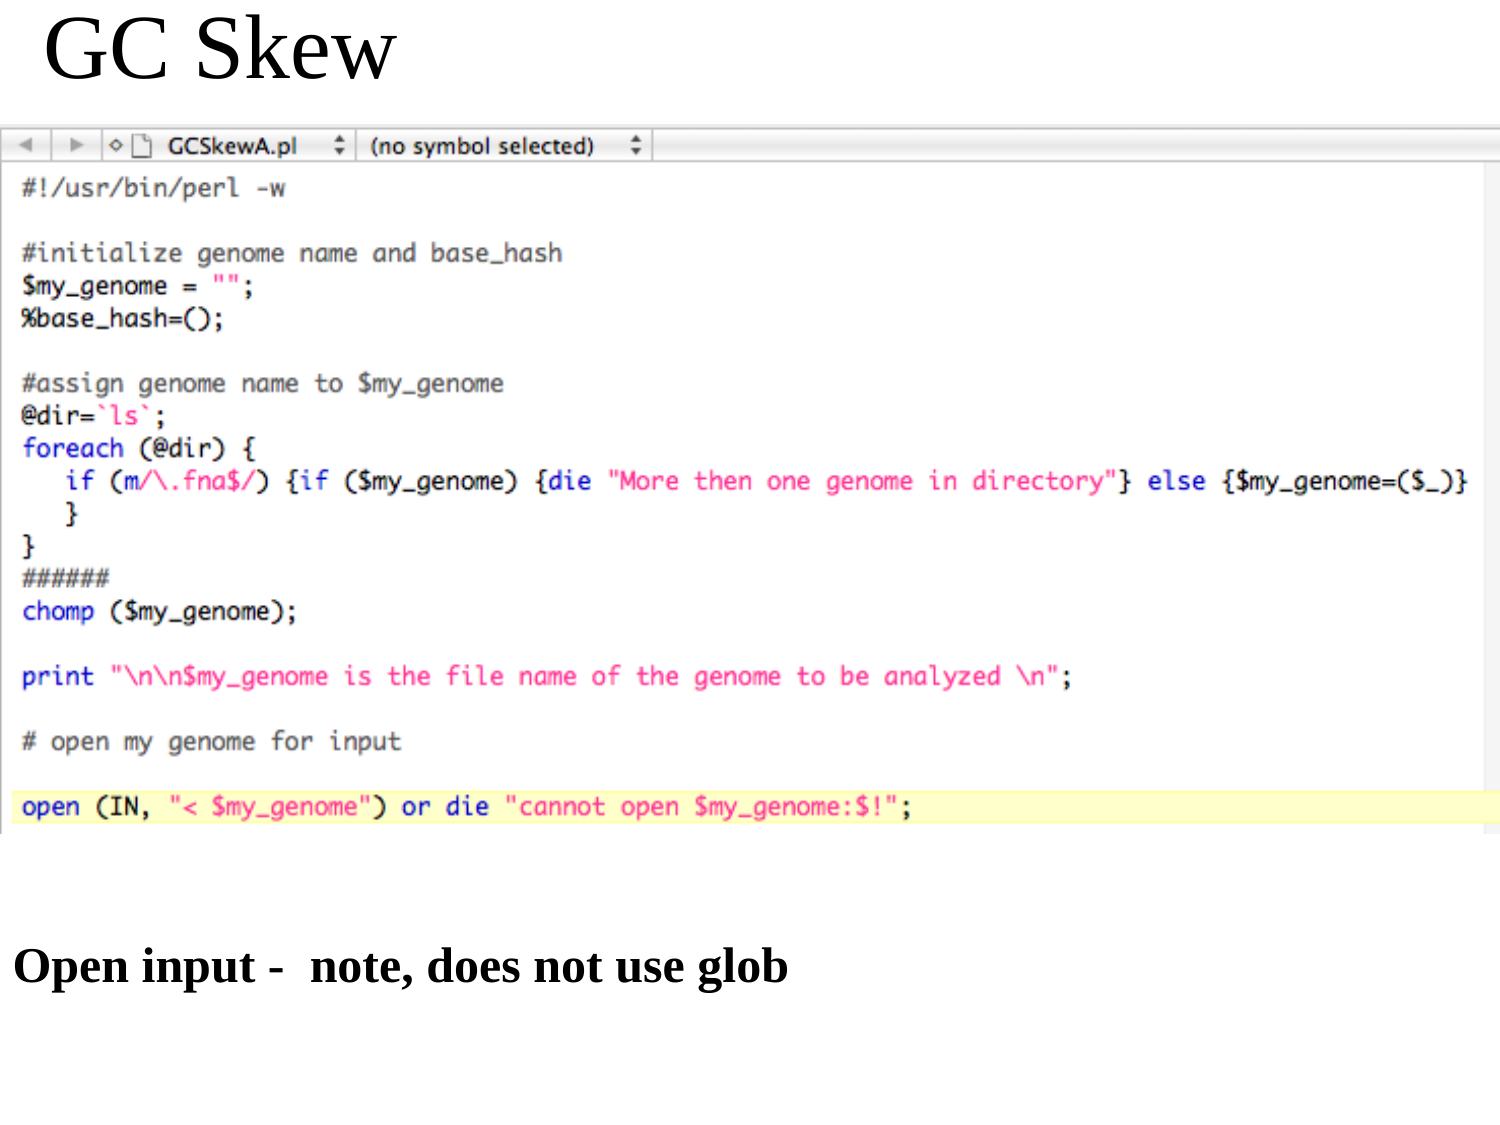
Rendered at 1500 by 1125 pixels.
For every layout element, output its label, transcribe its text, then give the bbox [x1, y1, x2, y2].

text_box Open input - note, does not use glob [0, 924, 817, 1000]
title GC Skew [5, 3, 1281, 80]
picture [0, 124, 1500, 834]
